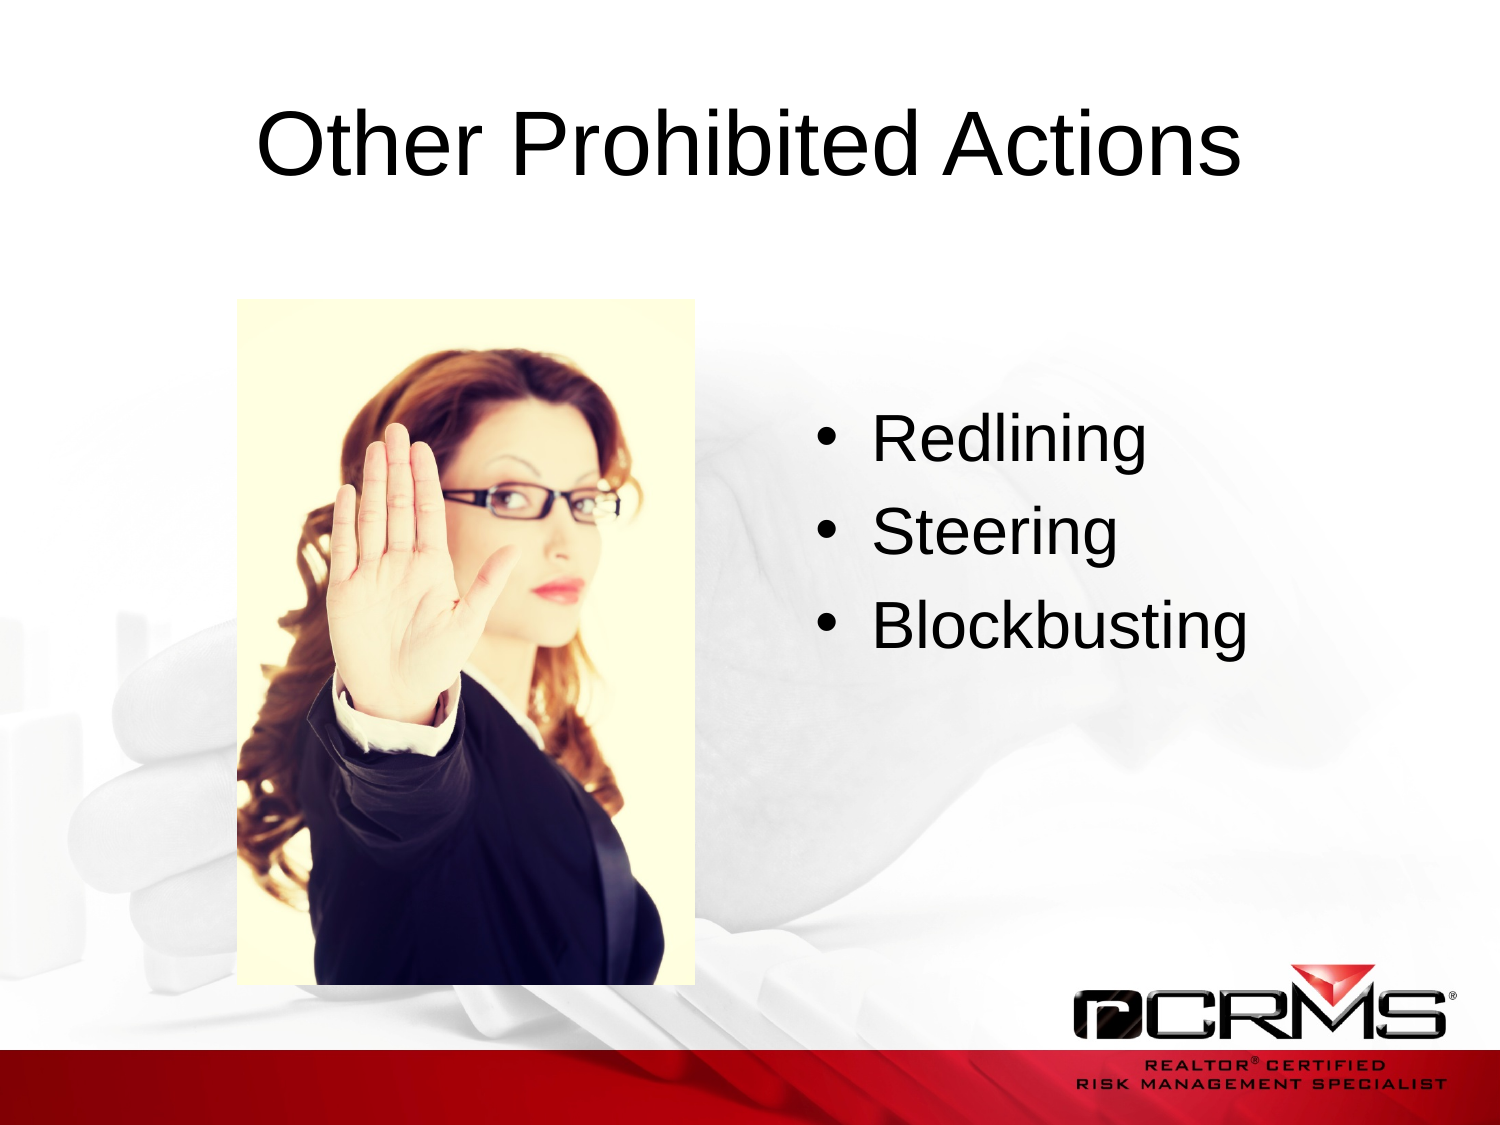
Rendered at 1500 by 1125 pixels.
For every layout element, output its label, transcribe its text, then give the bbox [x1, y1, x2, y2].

title Other Prohibited Actions [75, 45, 1425, 233]
list Redlining Steering Blockbusting [800, 387, 1425, 1005]
picture [0, 0, 1500, 1125]
